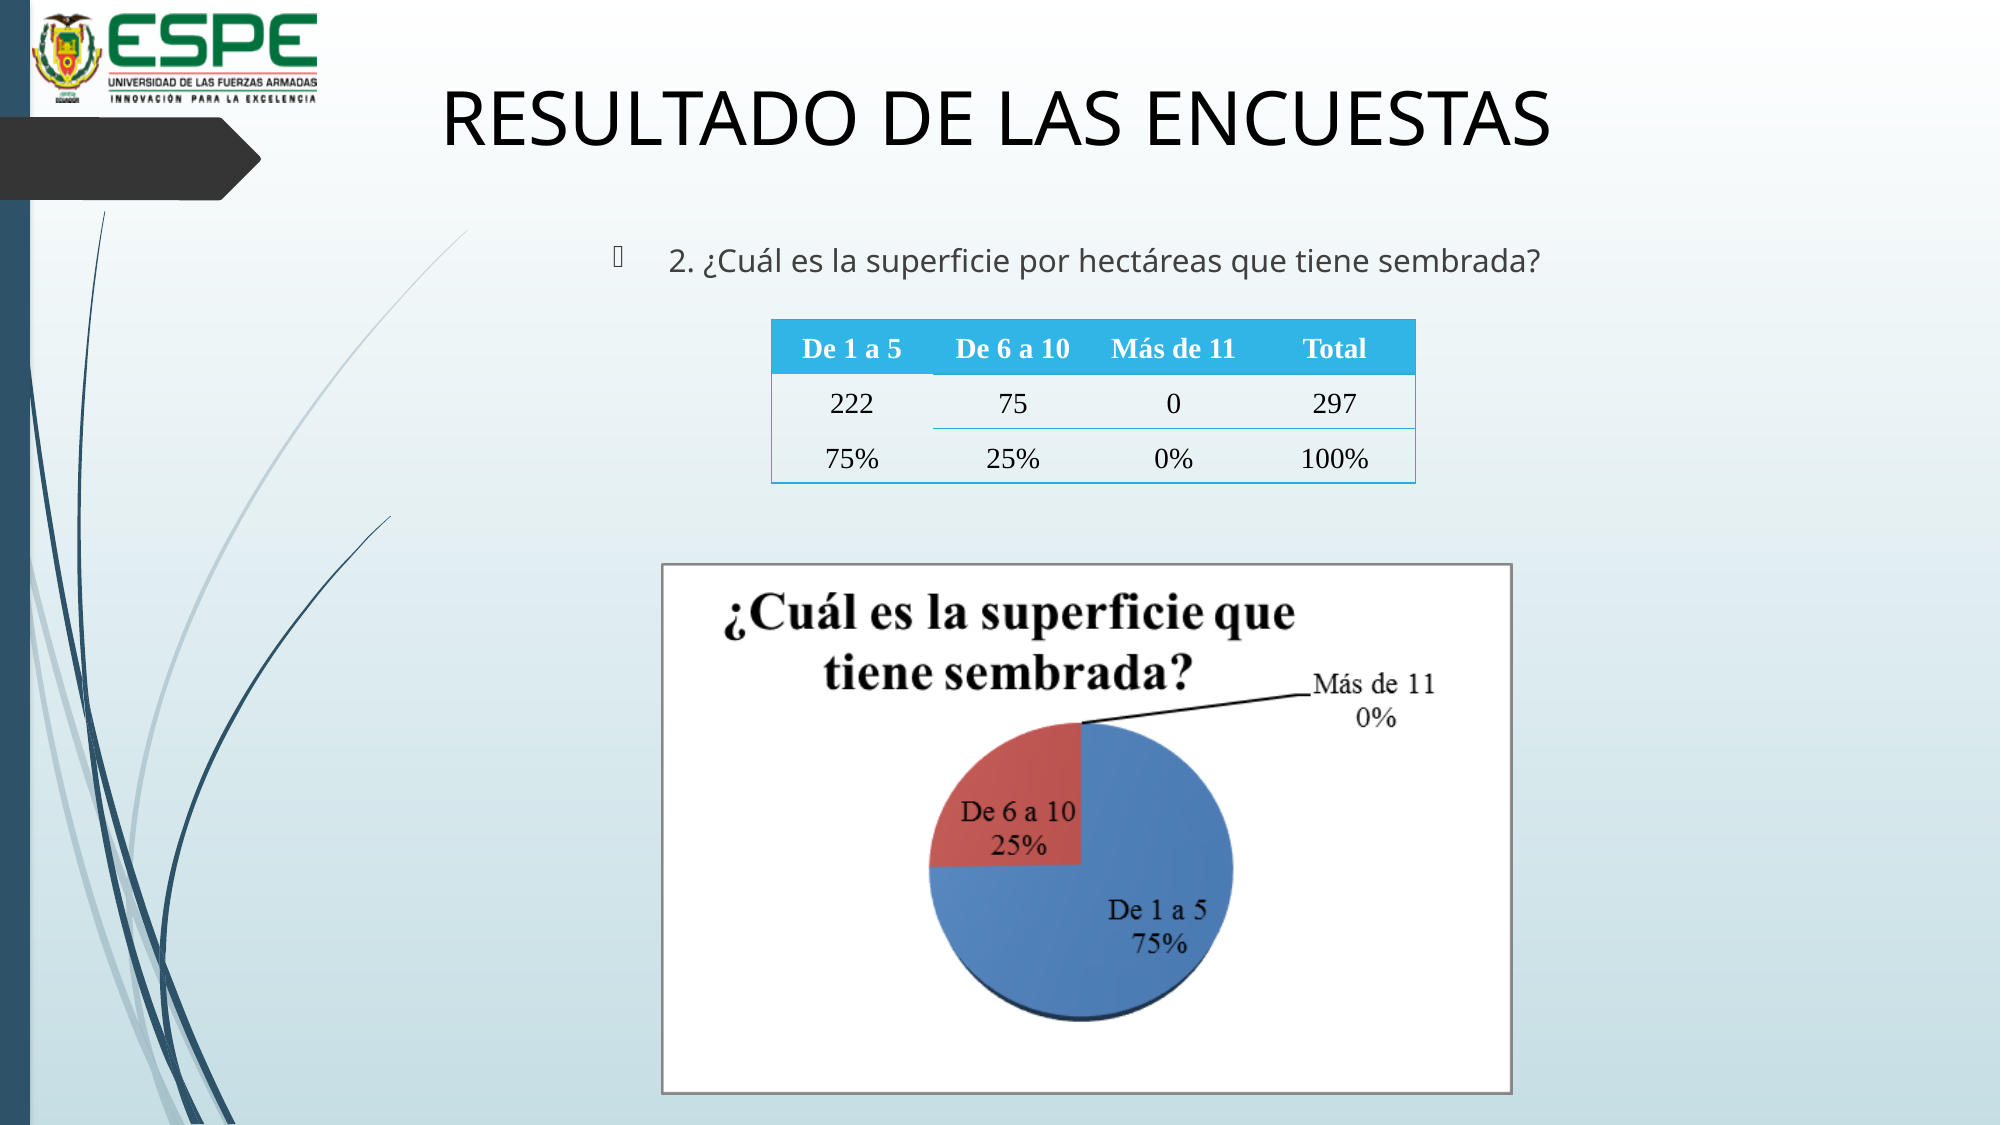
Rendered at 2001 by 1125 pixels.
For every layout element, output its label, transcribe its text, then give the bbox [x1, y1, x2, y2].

table_cell 100% [1254, 429, 1415, 482]
table_cell 0% [1093, 429, 1254, 482]
table_cell 0 [1093, 375, 1254, 428]
list 2. ¿Cuál es la superficie por hectáreas que tiene sembrada? [597, 233, 1661, 313]
table_cell 75% [772, 429, 933, 482]
picture [32, 13, 317, 103]
table_cell 25% [933, 429, 1093, 482]
table_cell 297 [1254, 375, 1415, 428]
table_cell 75 [933, 375, 1093, 428]
title RESULTADO DE LAS ENCUESTAS [425, 62, 1888, 274]
table_header De 1 a 5 [772, 320, 933, 374]
table_header Más de 11 [1093, 320, 1254, 373]
table_cell 222 [772, 374, 933, 429]
table_header De 6 a 10 [933, 320, 1093, 373]
table_header Total [1254, 320, 1415, 373]
picture [661, 562, 1513, 1095]
